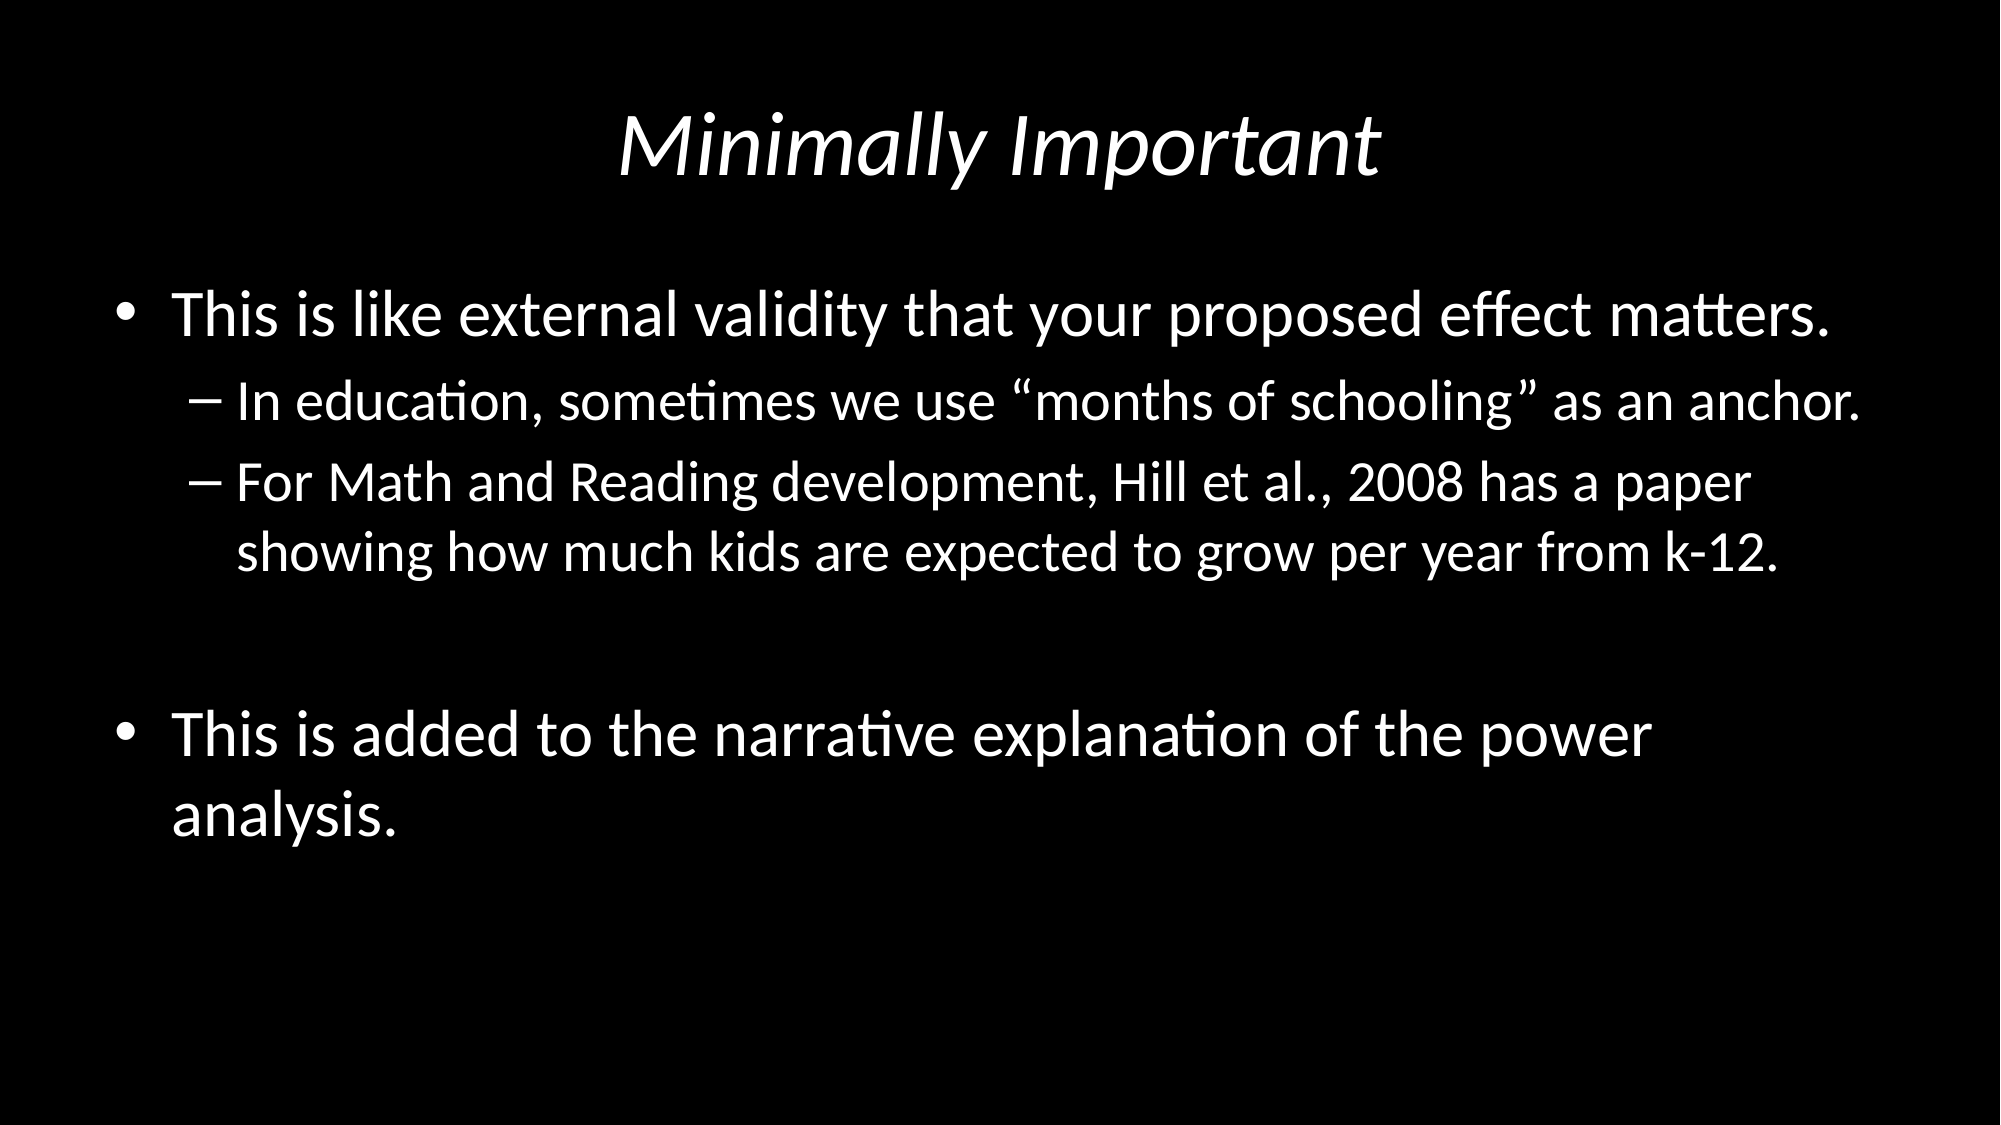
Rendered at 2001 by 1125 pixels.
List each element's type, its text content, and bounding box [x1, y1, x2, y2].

list This is like external validity that your proposed effect matters. In education, sometimes we use “months of schooling” as an anchor. For Math and Reading development, Hill et al., 2008 has a paper showing how much kids are expected to grow per year from k-12. This is added to the narrative explanation of the power analysis. [99, 262, 1900, 1005]
title Minimally Important [99, 45, 1900, 233]
